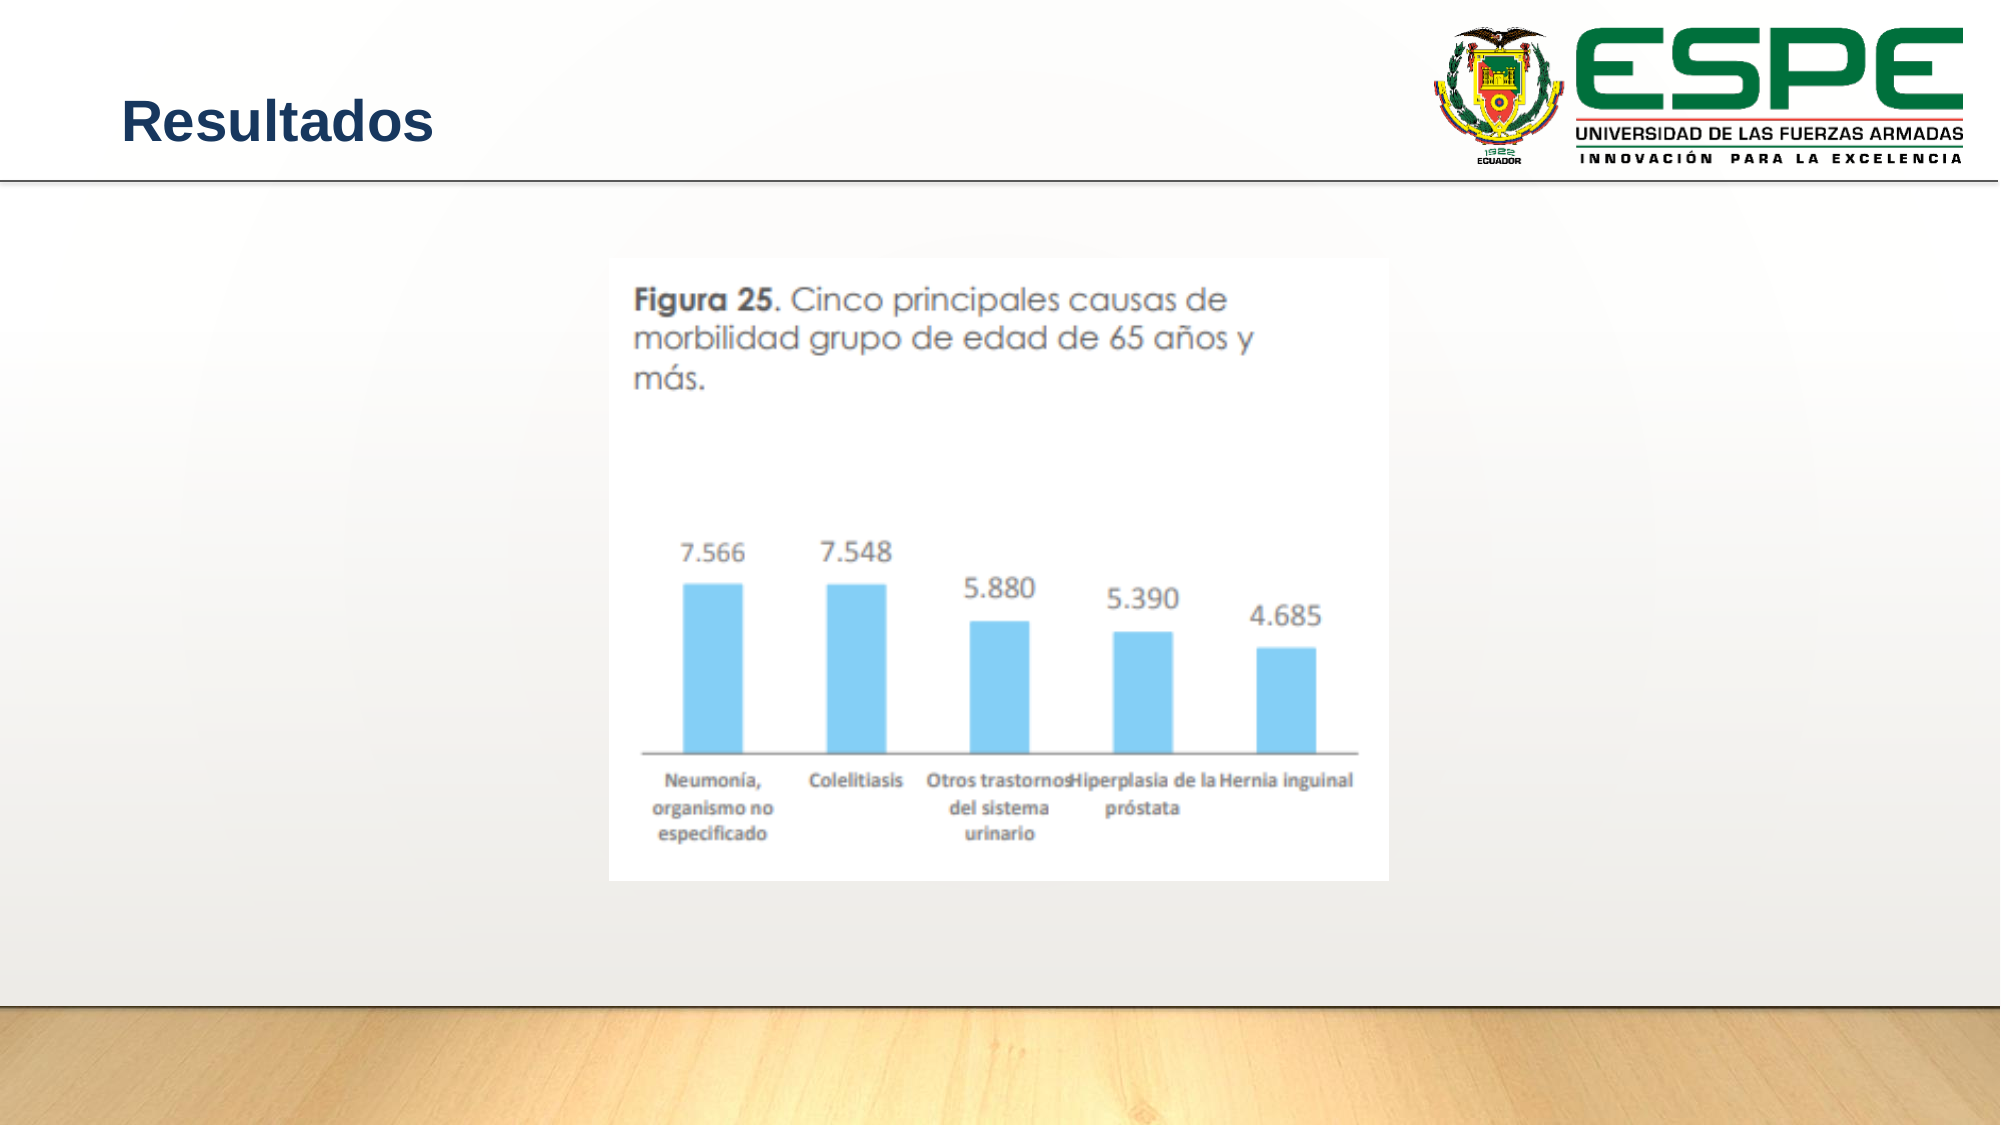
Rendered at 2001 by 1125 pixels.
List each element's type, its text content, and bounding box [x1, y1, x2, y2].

title Resultados [106, 0, 1668, 162]
picture [609, 258, 1389, 881]
text_box [0, 176, 2000, 193]
picture [0, 1006, 2000, 1125]
picture [1434, 26, 1963, 164]
